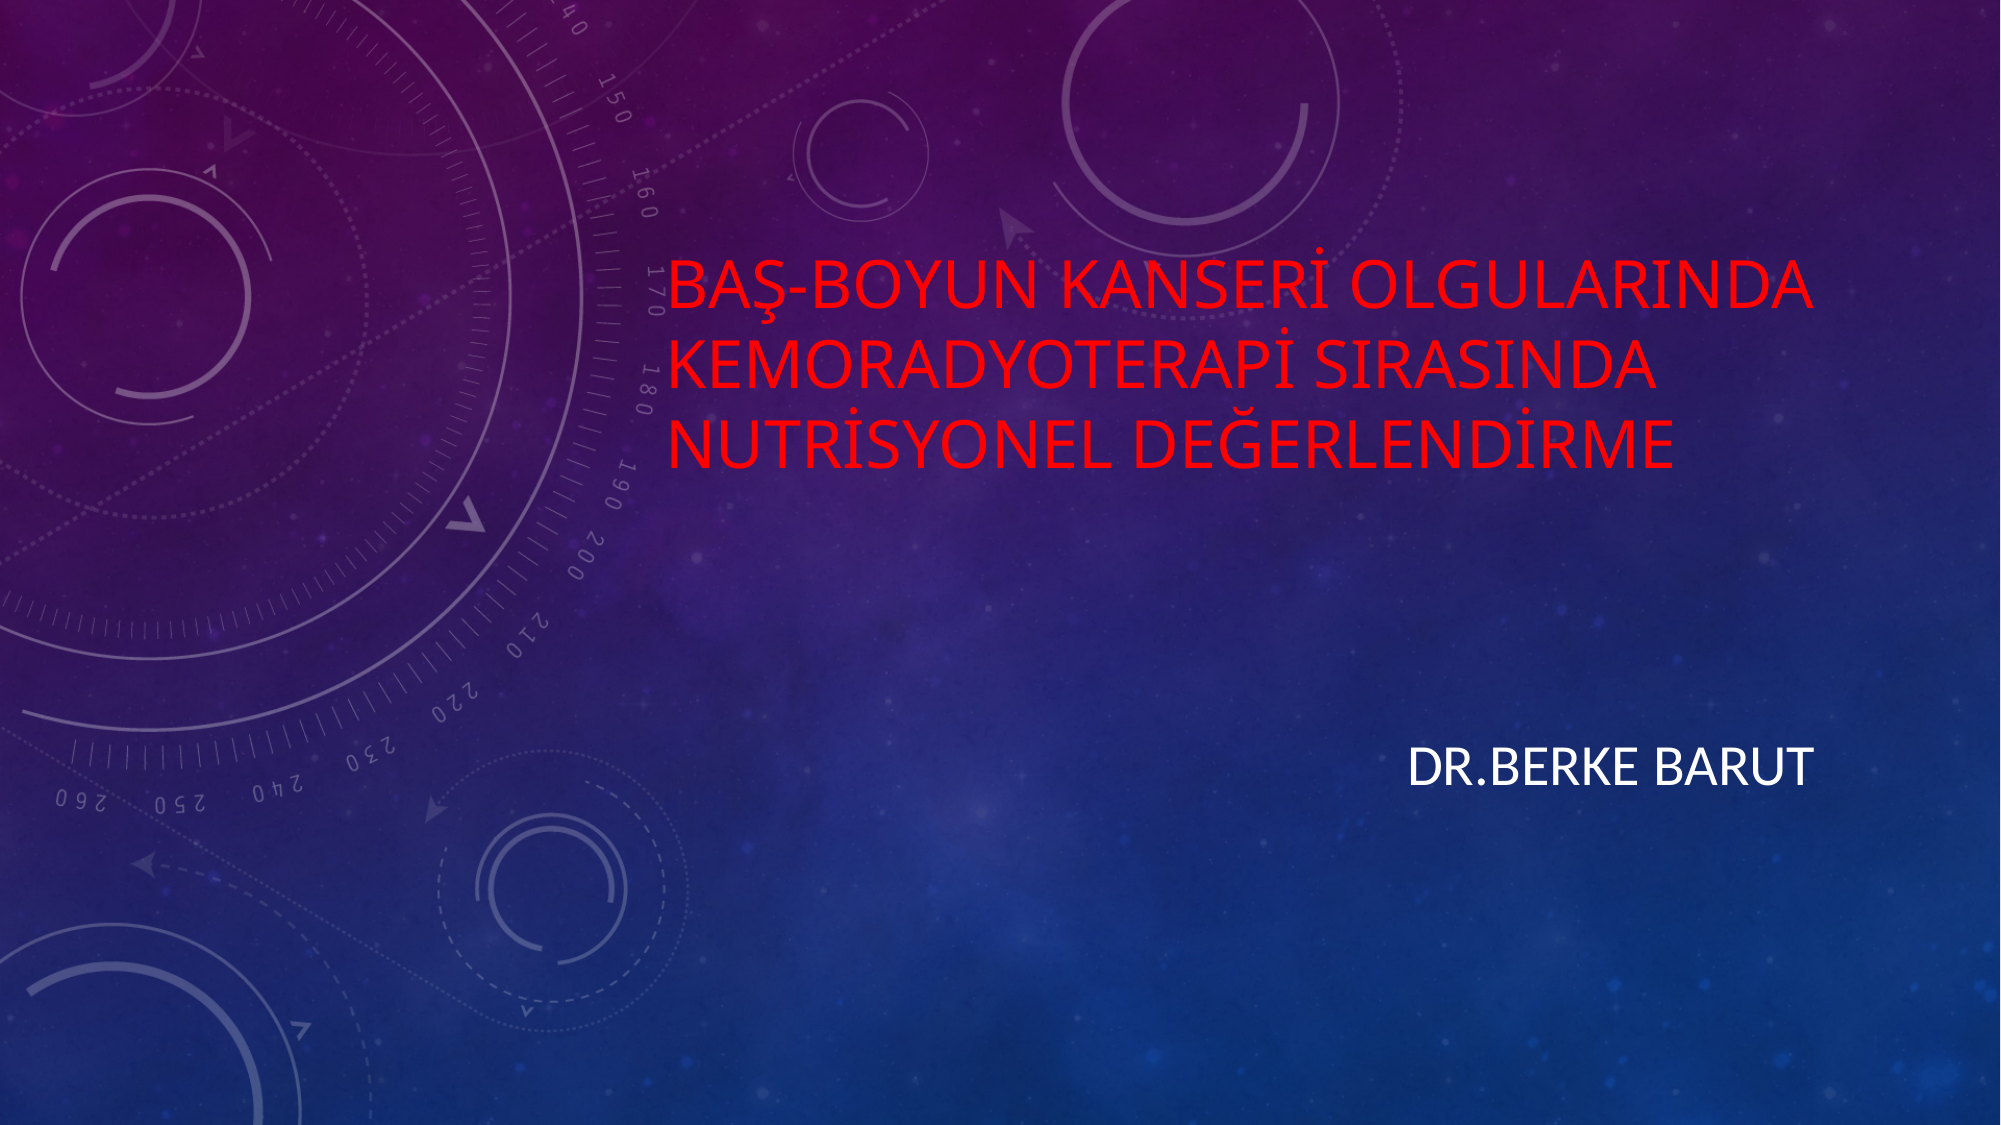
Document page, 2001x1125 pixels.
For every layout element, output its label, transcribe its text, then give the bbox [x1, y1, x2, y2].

subtitle Dr.berke barut [650, 719, 1831, 950]
title Baş-boyun kanseri olgularında kemoradyoterapi sırasında nutrisyonel değerlendirme [650, 91, 1831, 490]
picture [0, 0, 2001, 1125]
